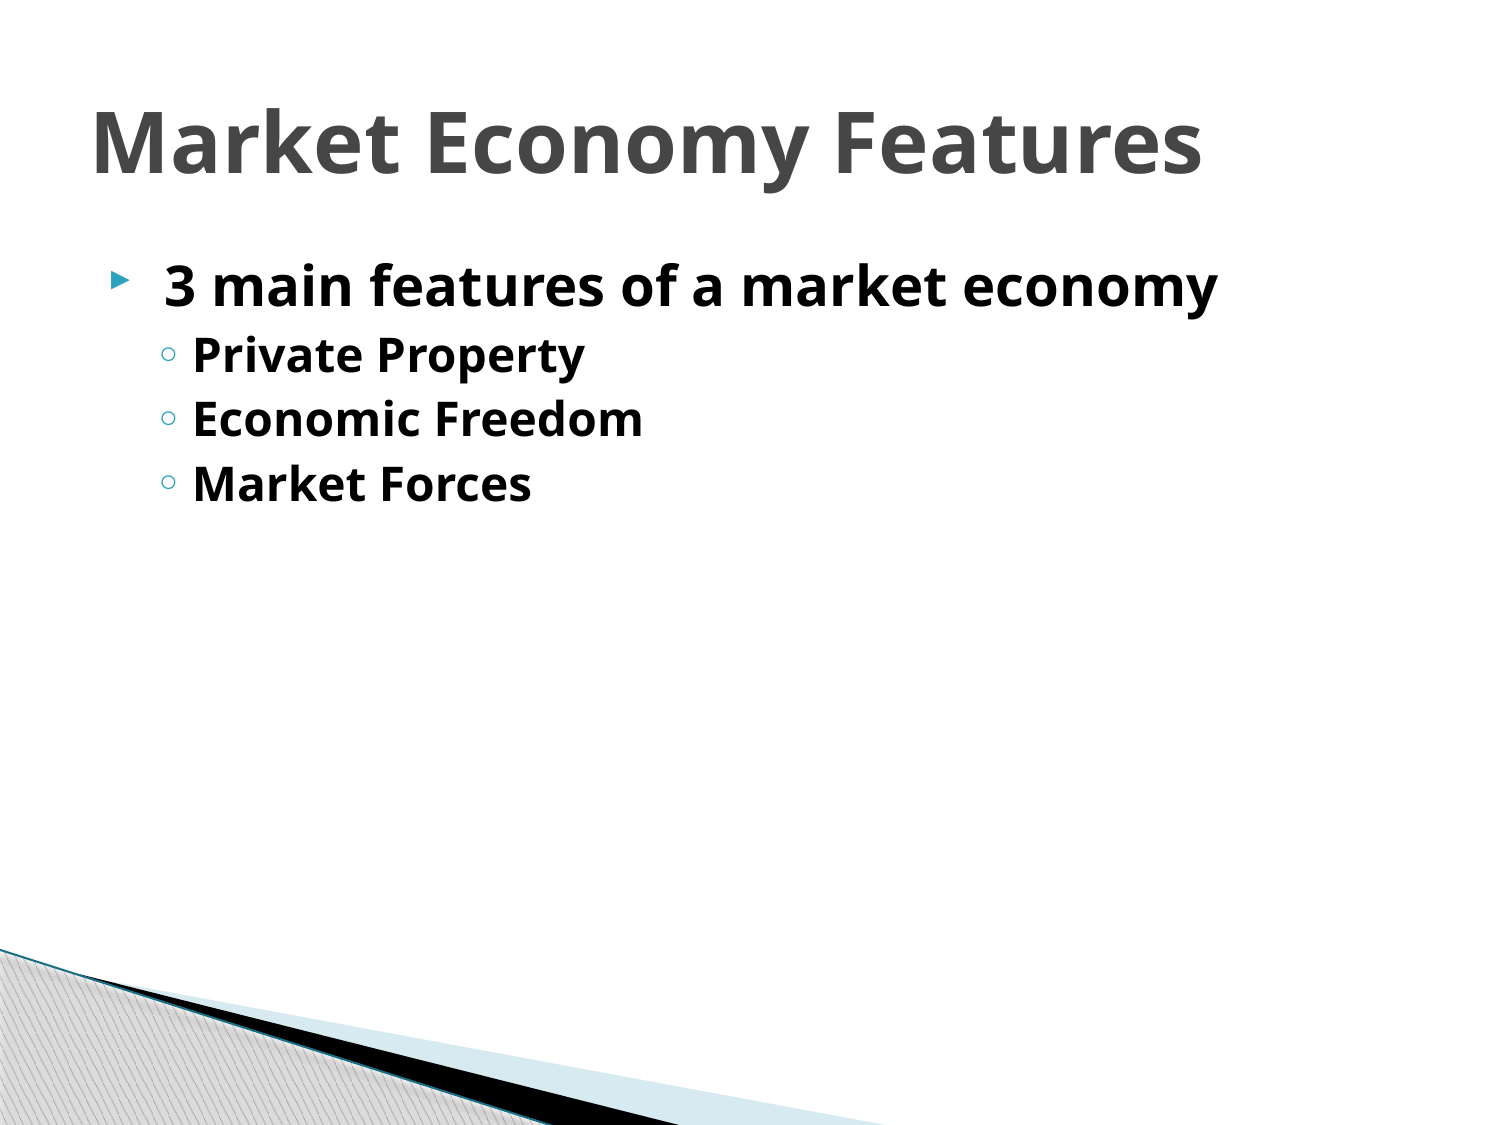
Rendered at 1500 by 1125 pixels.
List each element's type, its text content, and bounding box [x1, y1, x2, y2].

title Market Economy Features [75, 45, 1425, 233]
list 3 main features of a market economy Private Property Economic Freedom Market Forces [75, 242, 1425, 986]
